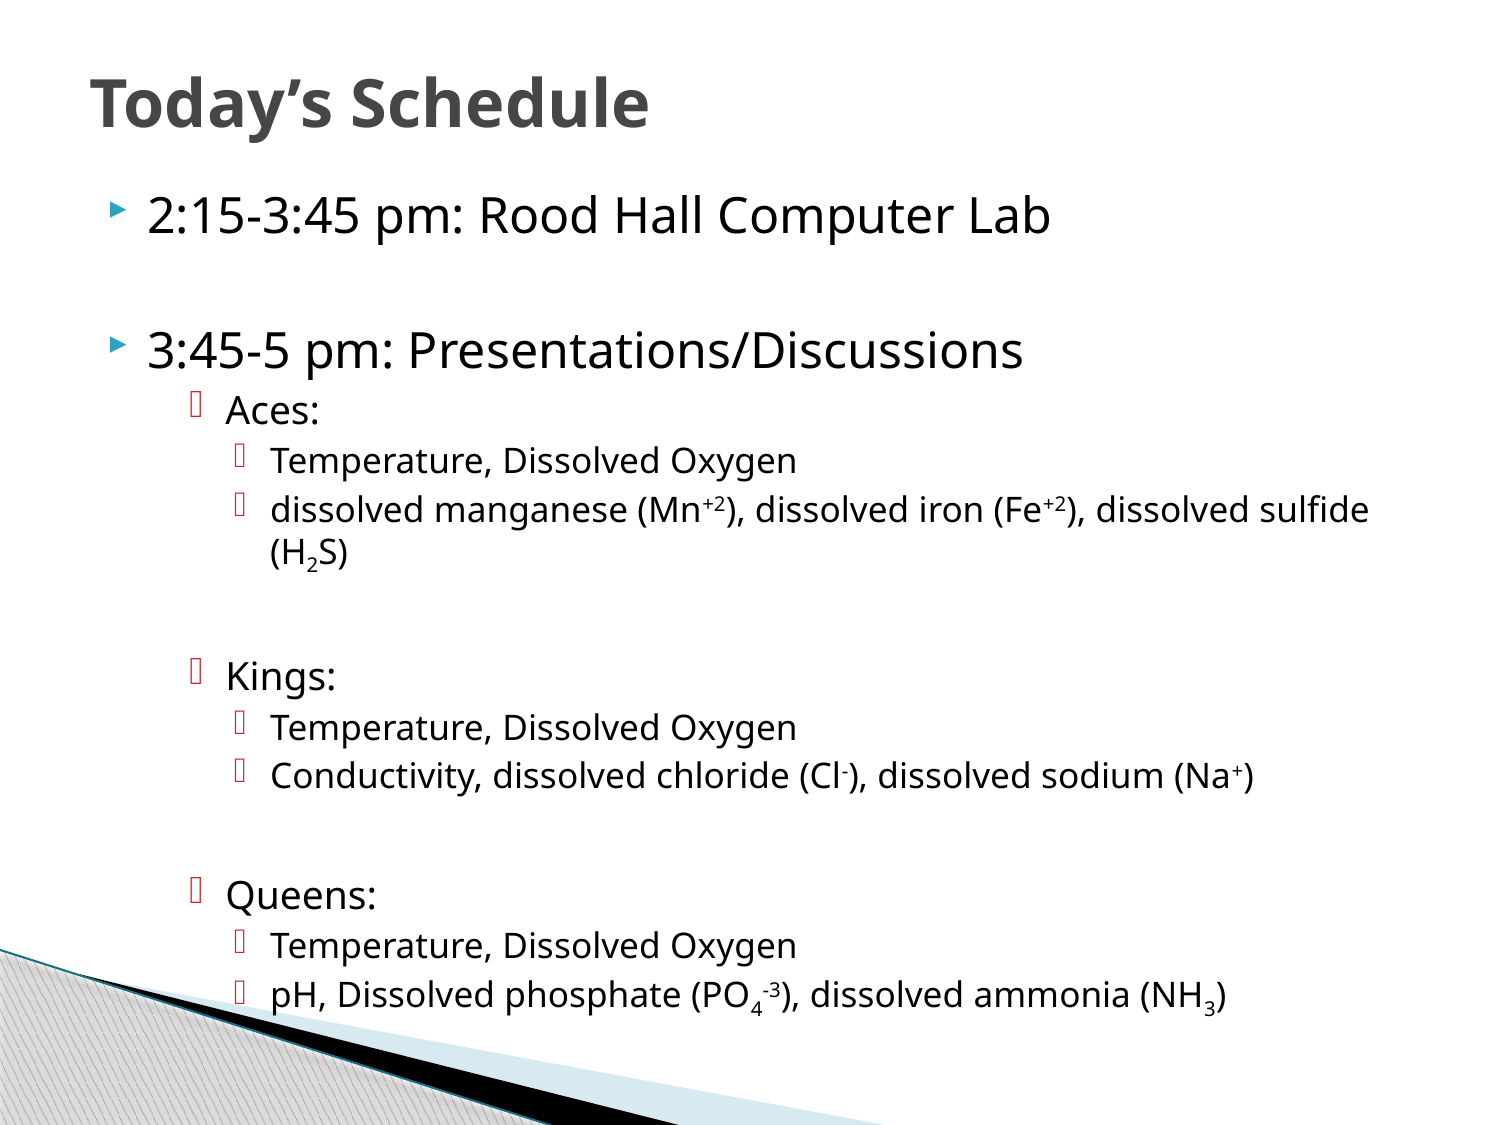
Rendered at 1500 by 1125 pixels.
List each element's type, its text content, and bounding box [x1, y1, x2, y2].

list 2:15-3:45 pm: Rood Hall Computer Lab 3:45-5 pm: Presentations/Discussions Aces: Temperature, Dissolved Oxygen dissolved manganese (Mn+2), dissolved iron (Fe+2), dissolved sulfide (H2S) Kings: Temperature, Dissolved Oxygen Conductivity, dissolved chloride (Cl-), dissolved sodium (Na+) Queens: Temperature, Dissolved Oxygen pH, Dissolved phosphate (PO4-3), dissolved ammonia (NH3) [75, 195, 1425, 1031]
title Today’s Schedule [75, 6, 1425, 195]
